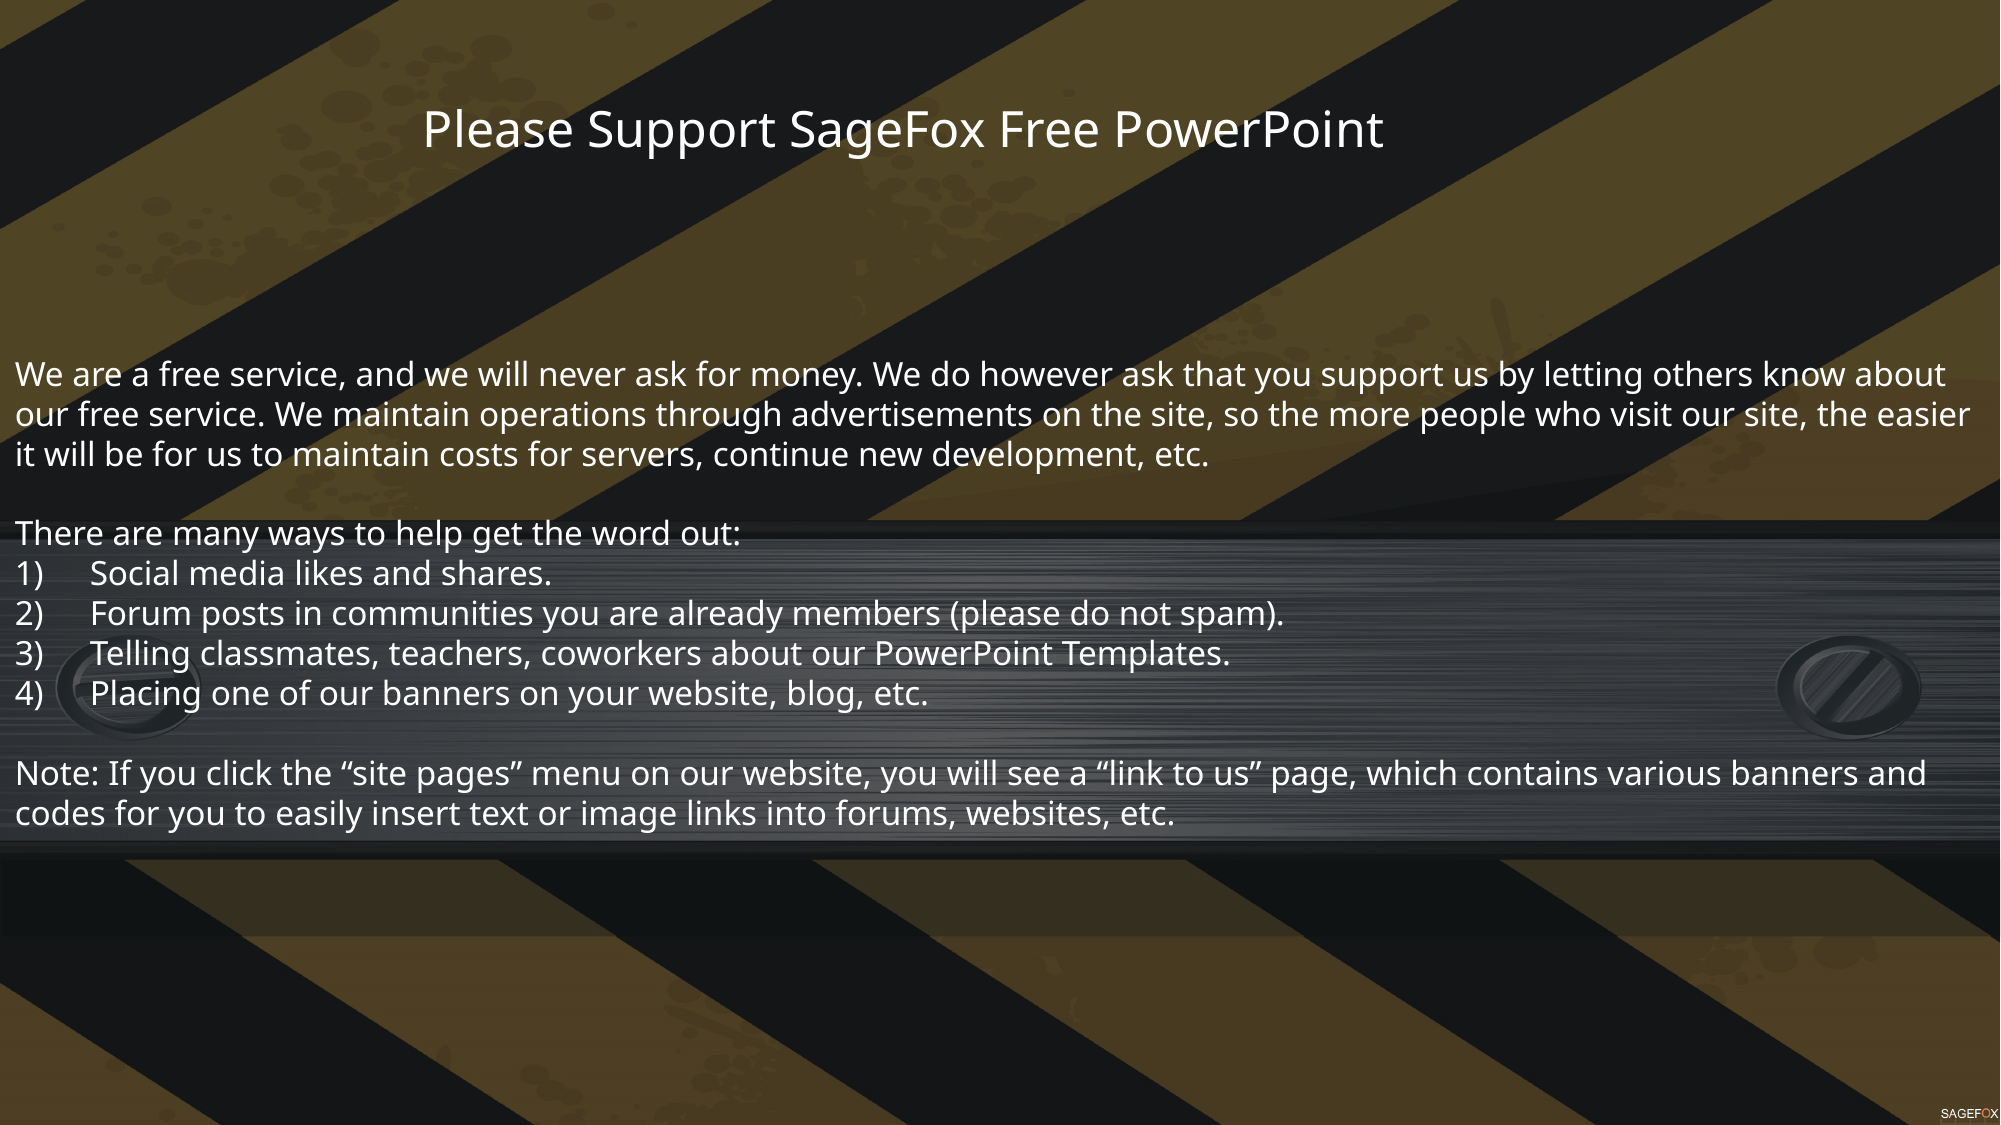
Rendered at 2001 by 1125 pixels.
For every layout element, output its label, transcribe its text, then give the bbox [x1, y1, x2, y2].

text_box We are a free service, and we will never ask for money. We do however ask that you support us by letting others know about our free service. We maintain operations through advertisements on the site, so the more people who visit our site, the easier it will be for us to maintain costs for servers, continue new development, etc. There are many ways to help get the word out: Social media likes and shares. Forum posts in communities you are already members (please do not spam). Telling classmates, teachers, coworkers about our PowerPoint Templates. Placing one of our banners on your website, blog, etc. Note: If you click the “site pages” menu on our website, you will see a “link to us” page, which contains various banners and codes for you to easily insert text or image links into forums, websites, etc. [0, 0, 2000, 1125]
title Please Support SageFox Free PowerPoint [363, 72, 1444, 190]
